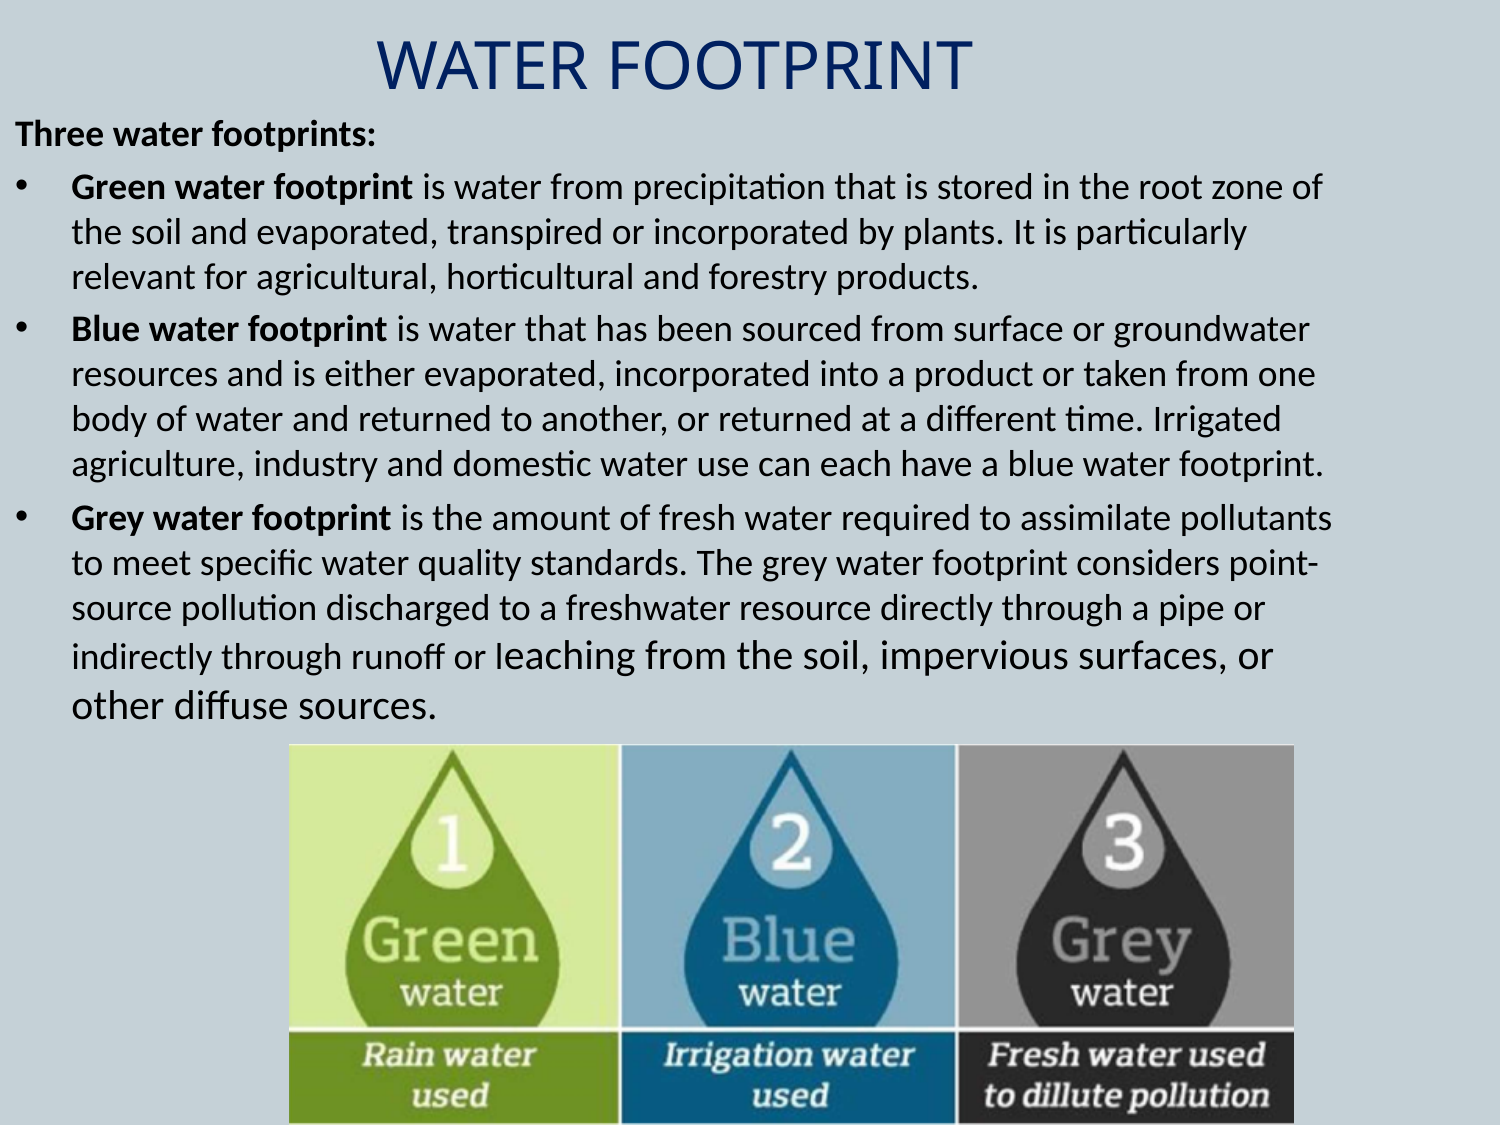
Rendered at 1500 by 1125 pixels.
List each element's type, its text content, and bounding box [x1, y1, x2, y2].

picture [288, 744, 1294, 1125]
list Three water footprints: Green water footprint is water from precipitation that is stored in the root zone of the soil and evaporated, transpired or incorporated by plants. It is particularly relevant for agricultural, horticultural and forestry products. Blue water footprint is water that has been sourced from surface or groundwater resources and is either evaporated, incorporated into a product or taken from one body of water and returned to another, or returned at a different time. Irrigated agriculture, industry and domestic water use can each have a blue water footprint. Grey water footprint is the amount of fresh water required to assimilate pollutants to meet specific water quality standards. The grey water footprint considers point-source pollution discharged to a freshwater resource directly through a pipe or indirectly through runoff or leaching from the soil, impervious surfaces, or other diffuse sources. [0, 101, 1350, 1005]
title WATER FOOTPRINT [0, 0, 1350, 101]
